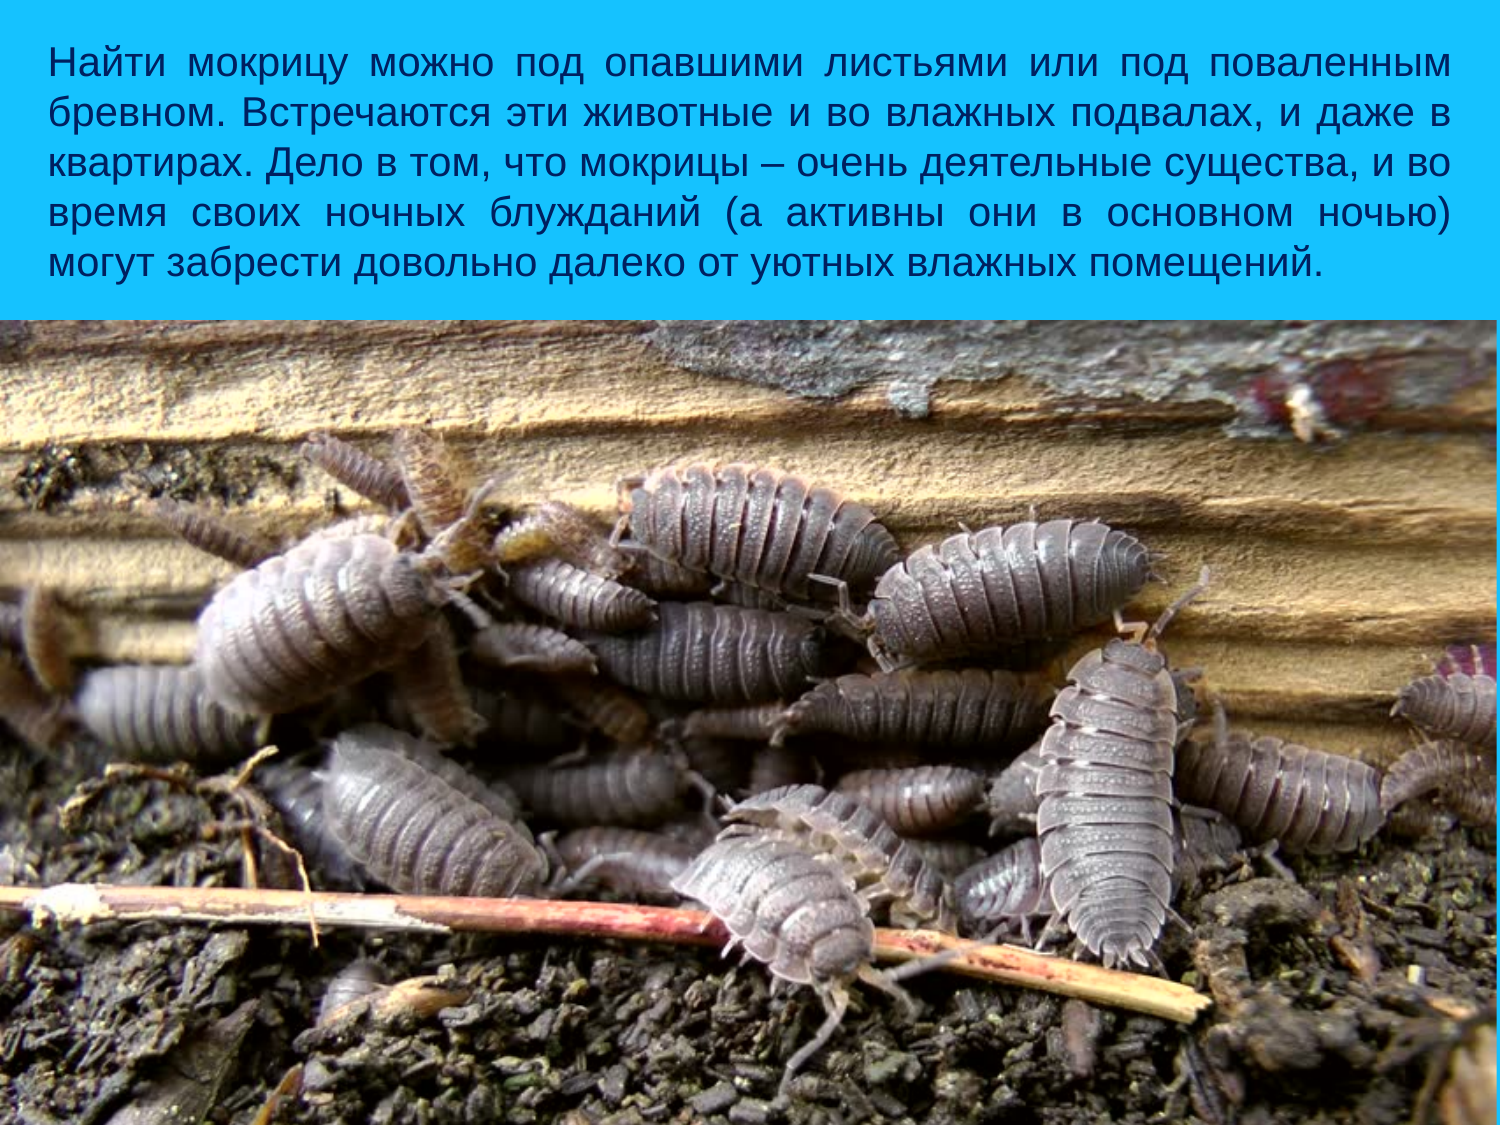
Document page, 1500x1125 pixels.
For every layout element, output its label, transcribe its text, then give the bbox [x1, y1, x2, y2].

picture [0, 320, 1497, 1125]
text_box Найти мокрицу можно под опавшими листьями или под поваленным бревном. Встречаются эти животные и во влажных подвалах, и даже в квартирах. Дело в том, что мокрицы – очень деятельные существа, и во время своих ночных блужданий (а активны они в основном ночью) могут забрести довольно далеко от уютных влажных помещений. [32, 27, 1467, 293]
